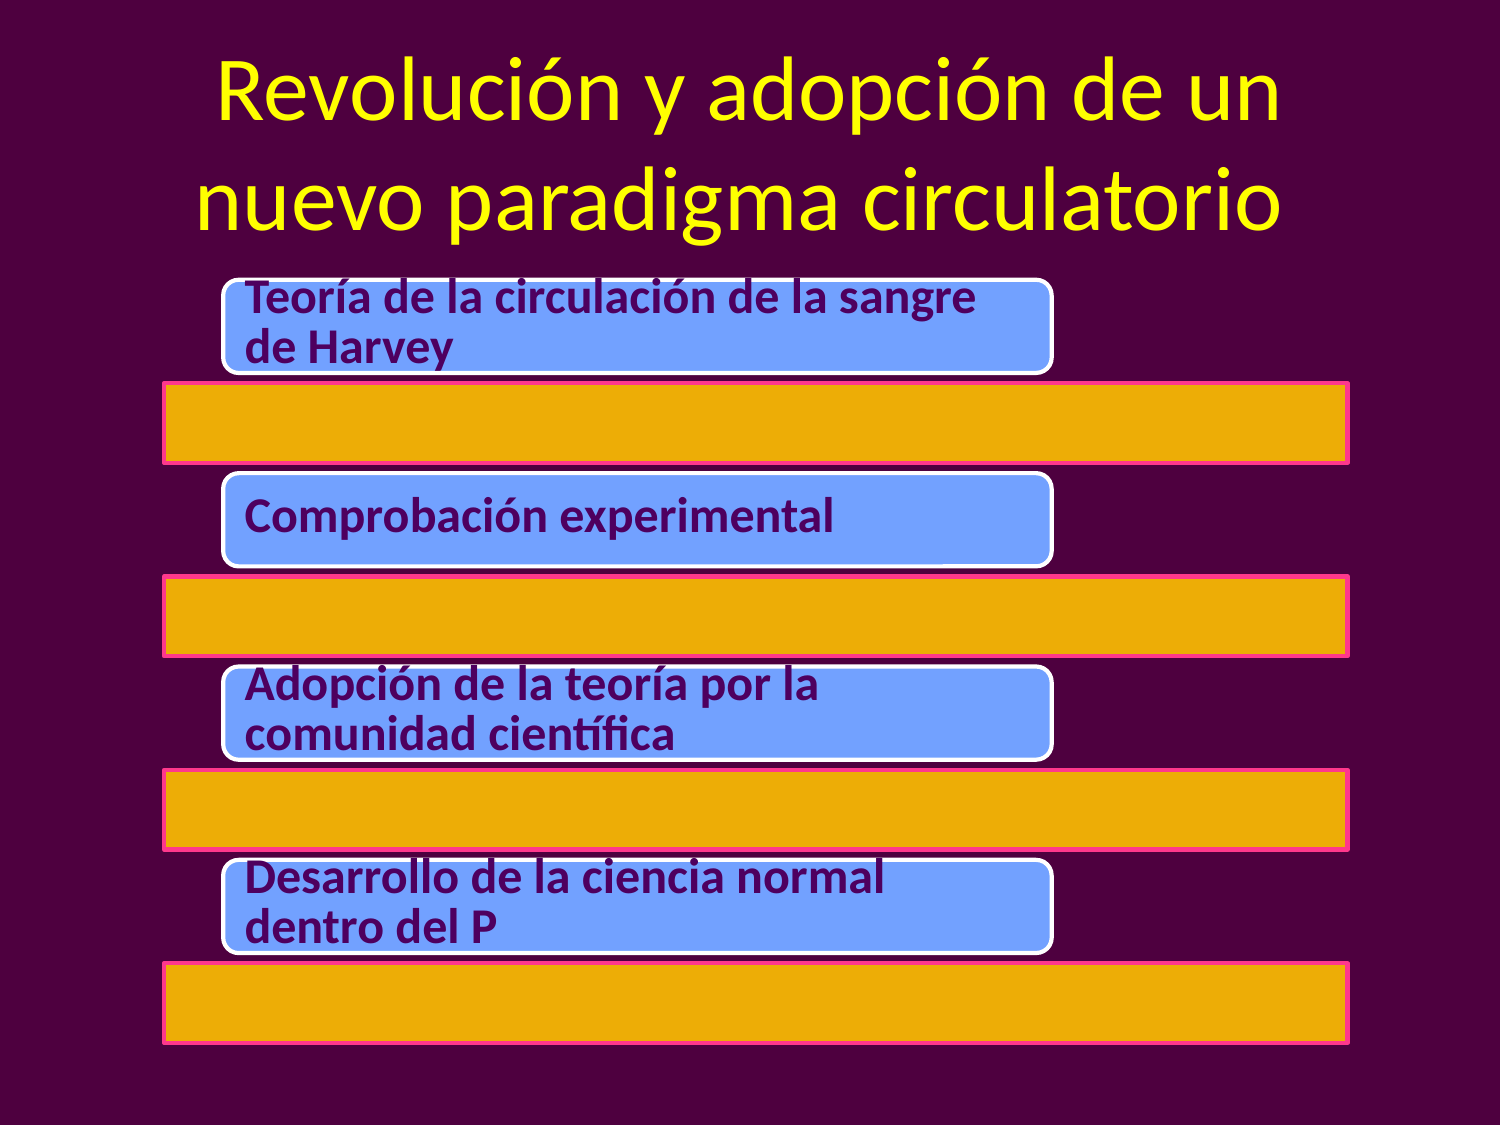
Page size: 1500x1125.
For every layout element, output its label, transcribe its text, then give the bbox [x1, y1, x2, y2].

title Revolución y adopción de un nuevo paradigma circulatorio [74, 44, 1426, 233]
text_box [163, 269, 1348, 1044]
